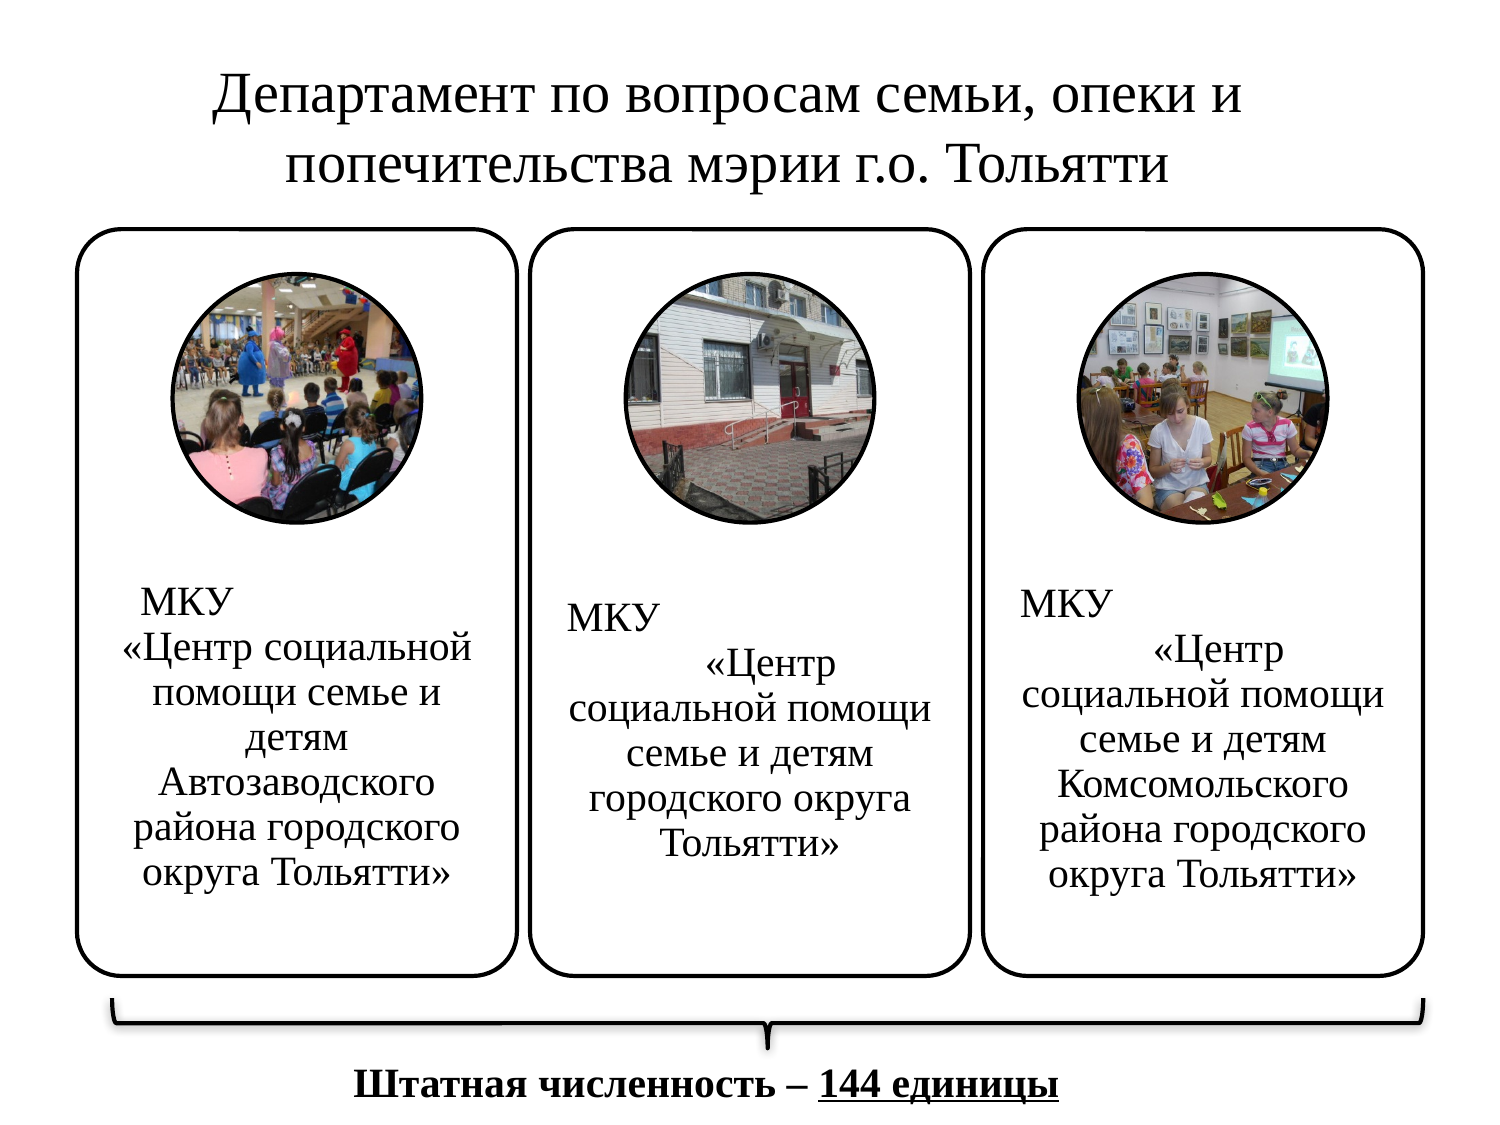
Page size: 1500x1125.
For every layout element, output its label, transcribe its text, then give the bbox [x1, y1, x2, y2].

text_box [76, 228, 1424, 977]
title Департамент по вопросам семьи, опеки и попечительства мэрии г.о. Тольятти [53, 66, 1404, 183]
text_box Штатная численность – 144 единицы [338, 1048, 1197, 1114]
text_box [109, 998, 1426, 1048]
